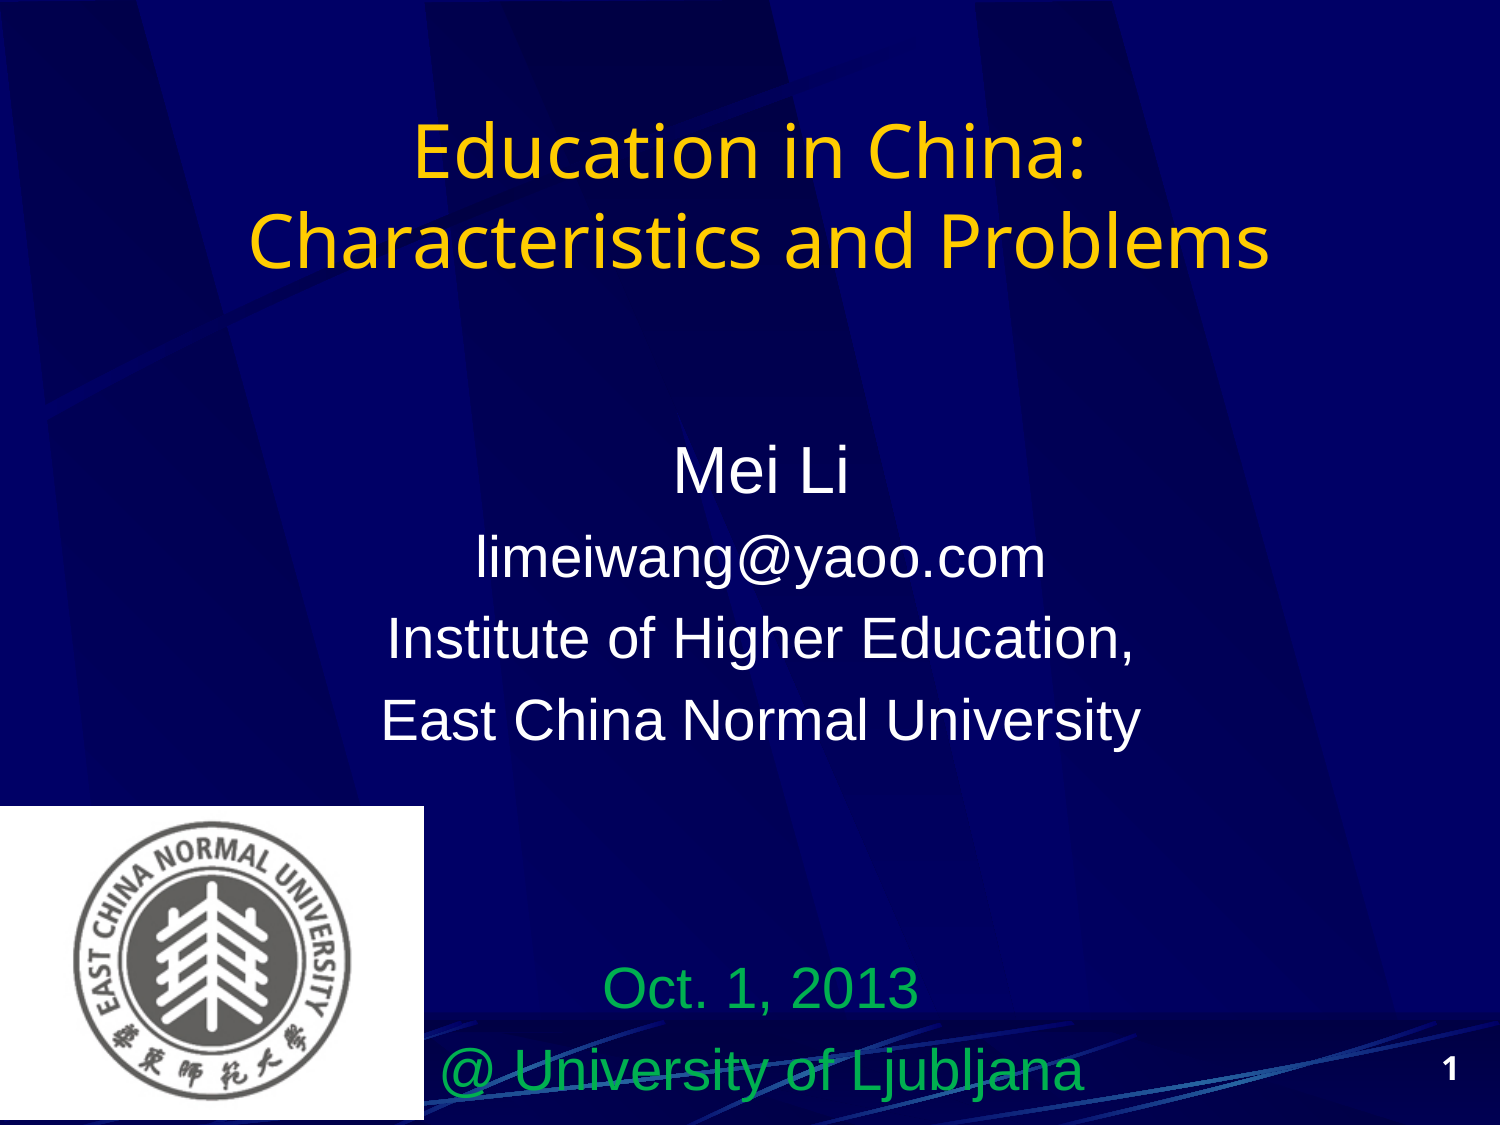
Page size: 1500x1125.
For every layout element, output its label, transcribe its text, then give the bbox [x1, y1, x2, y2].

list Mei Li limeiwang@yaoo.com Institute of Higher Education, East China Normal University Oct. 1, 2013 @ University of Ljubljana [53, 326, 1471, 1012]
slide_number 1 [1162, 1025, 1475, 1100]
picture [0, 806, 424, 1120]
title Education in China: Characteristics and Problems [0, 95, 1500, 293]
